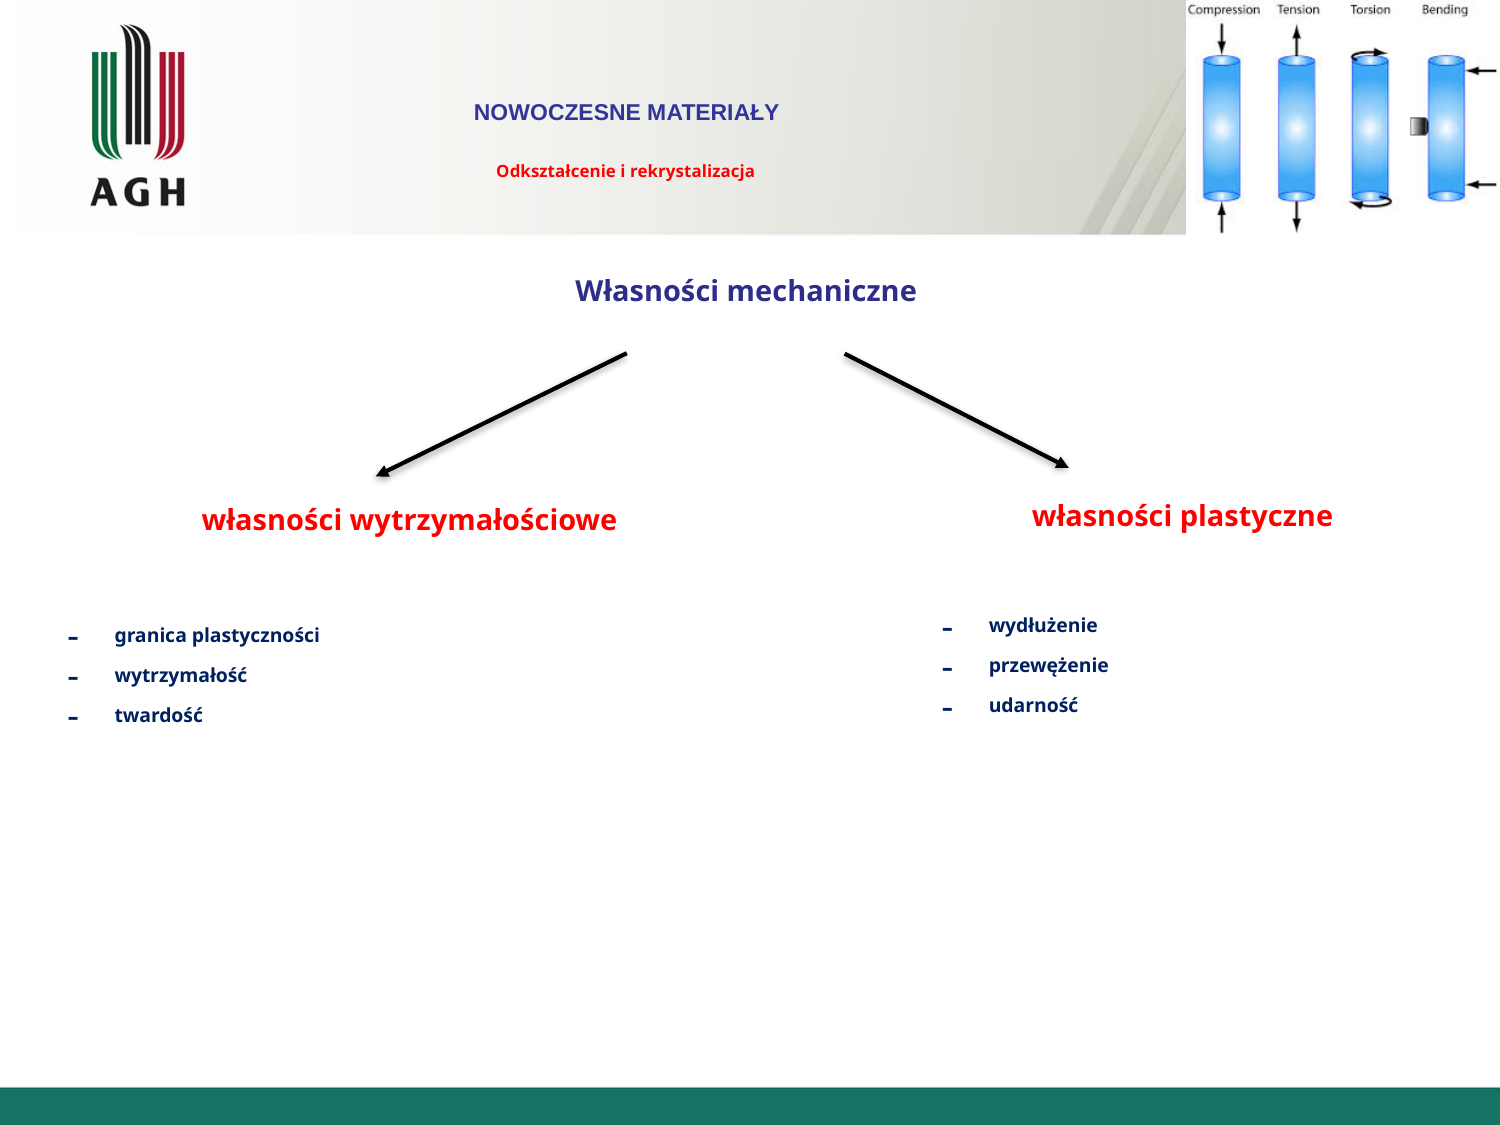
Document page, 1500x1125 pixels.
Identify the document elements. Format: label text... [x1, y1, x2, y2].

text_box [844, 353, 1070, 469]
text_box Odkształcenie i rekrystalizacja [135, 148, 1116, 204]
text_box wydłużenie przewężenie udarność [927, 604, 1500, 825]
text_box własności plastyczne [755, 486, 1500, 575]
text_box Własności mechaniczne [318, 262, 1182, 350]
text_box NOWOCZESNE MATERIAŁY [461, 98, 793, 149]
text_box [375, 352, 628, 477]
text_box granica plastyczności wytrzymałość twardość [52, 613, 916, 835]
picture [0, 575, 1500, 1125]
picture [0, 0, 1500, 490]
text_box własności wytrzymałościowe [0, 490, 845, 579]
